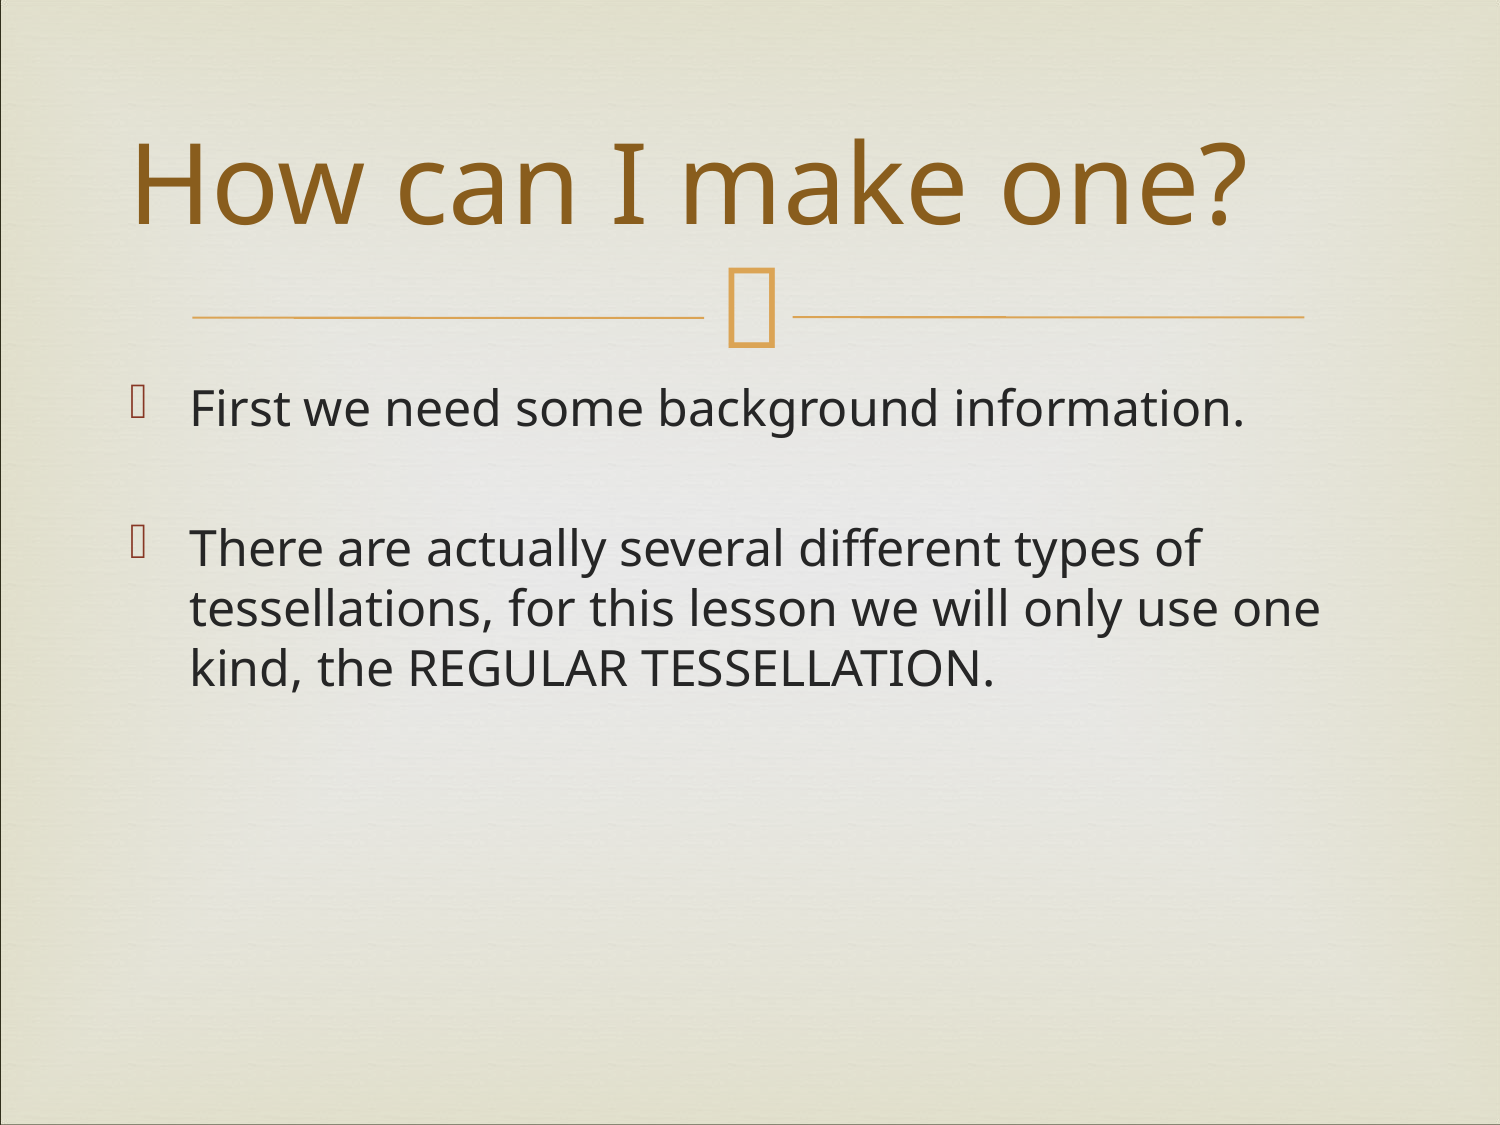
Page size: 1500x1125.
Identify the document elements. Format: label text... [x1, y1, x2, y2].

list First we need some background information. There are actually several different types of tessellations, for this lesson we will only use one kind, the REGULAR TESSELLATION. [114, 368, 1386, 1005]
title How can I make one? [113, 93, 1386, 267]
